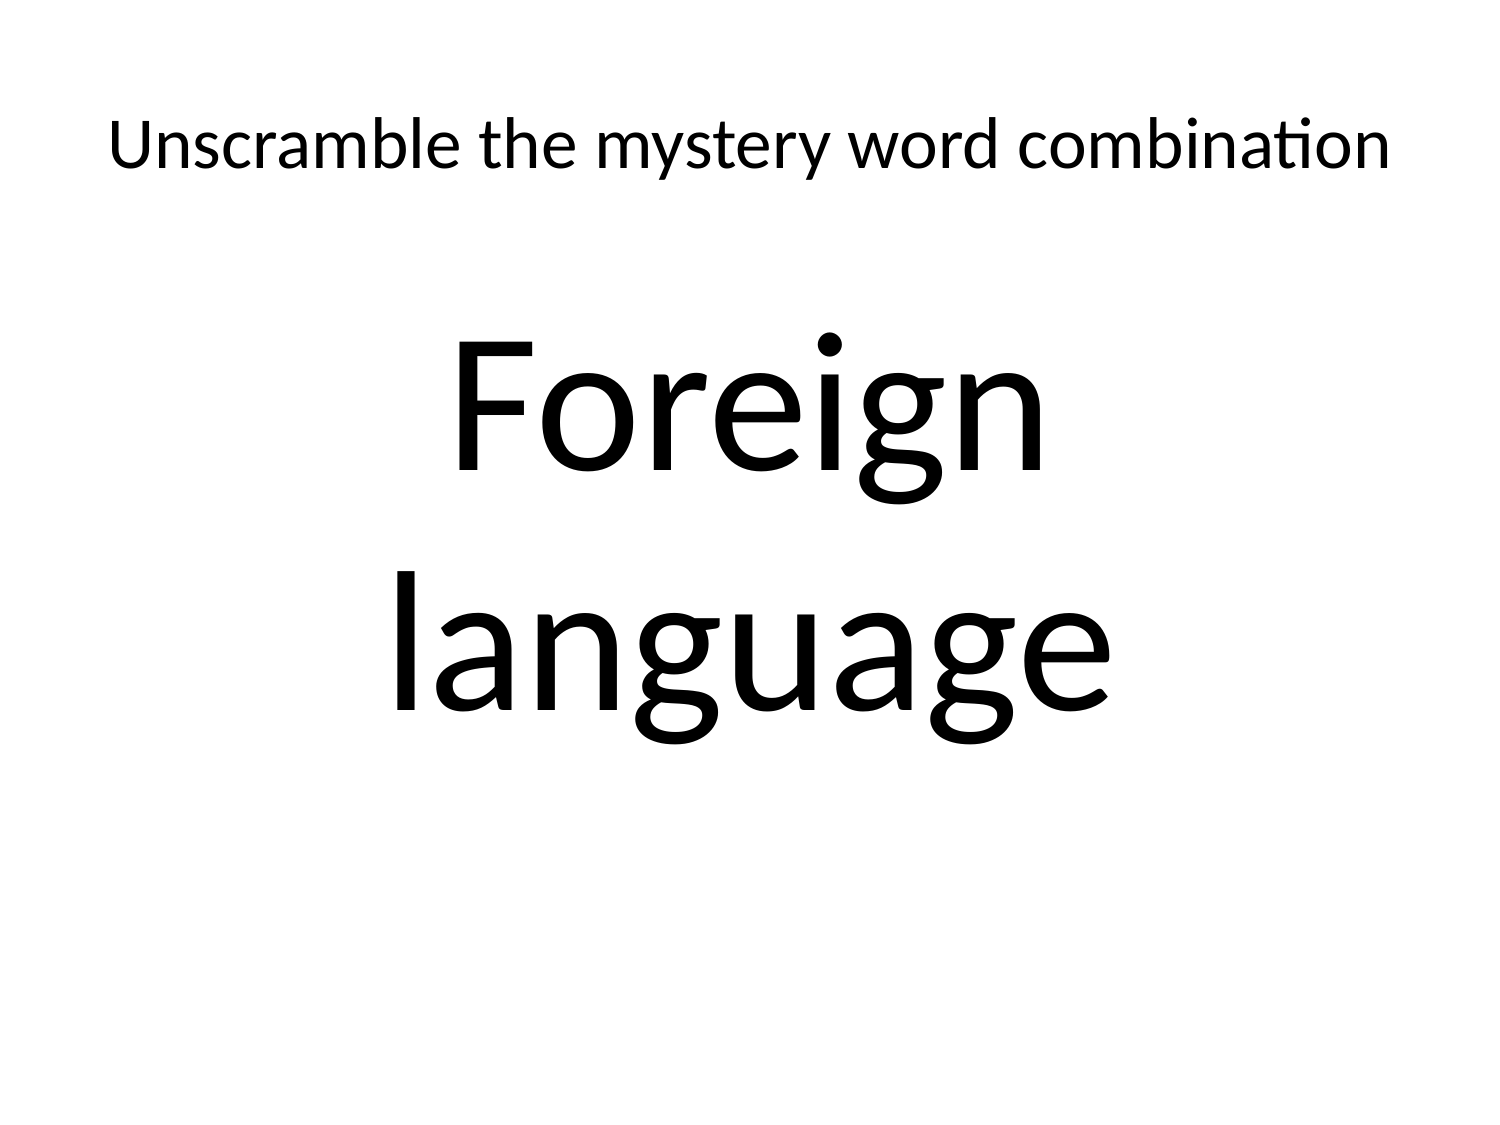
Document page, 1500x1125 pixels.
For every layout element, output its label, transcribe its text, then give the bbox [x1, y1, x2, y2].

title Unscramble the mystery word combination [75, 45, 1425, 233]
list Foreign language [75, 262, 1425, 1005]
